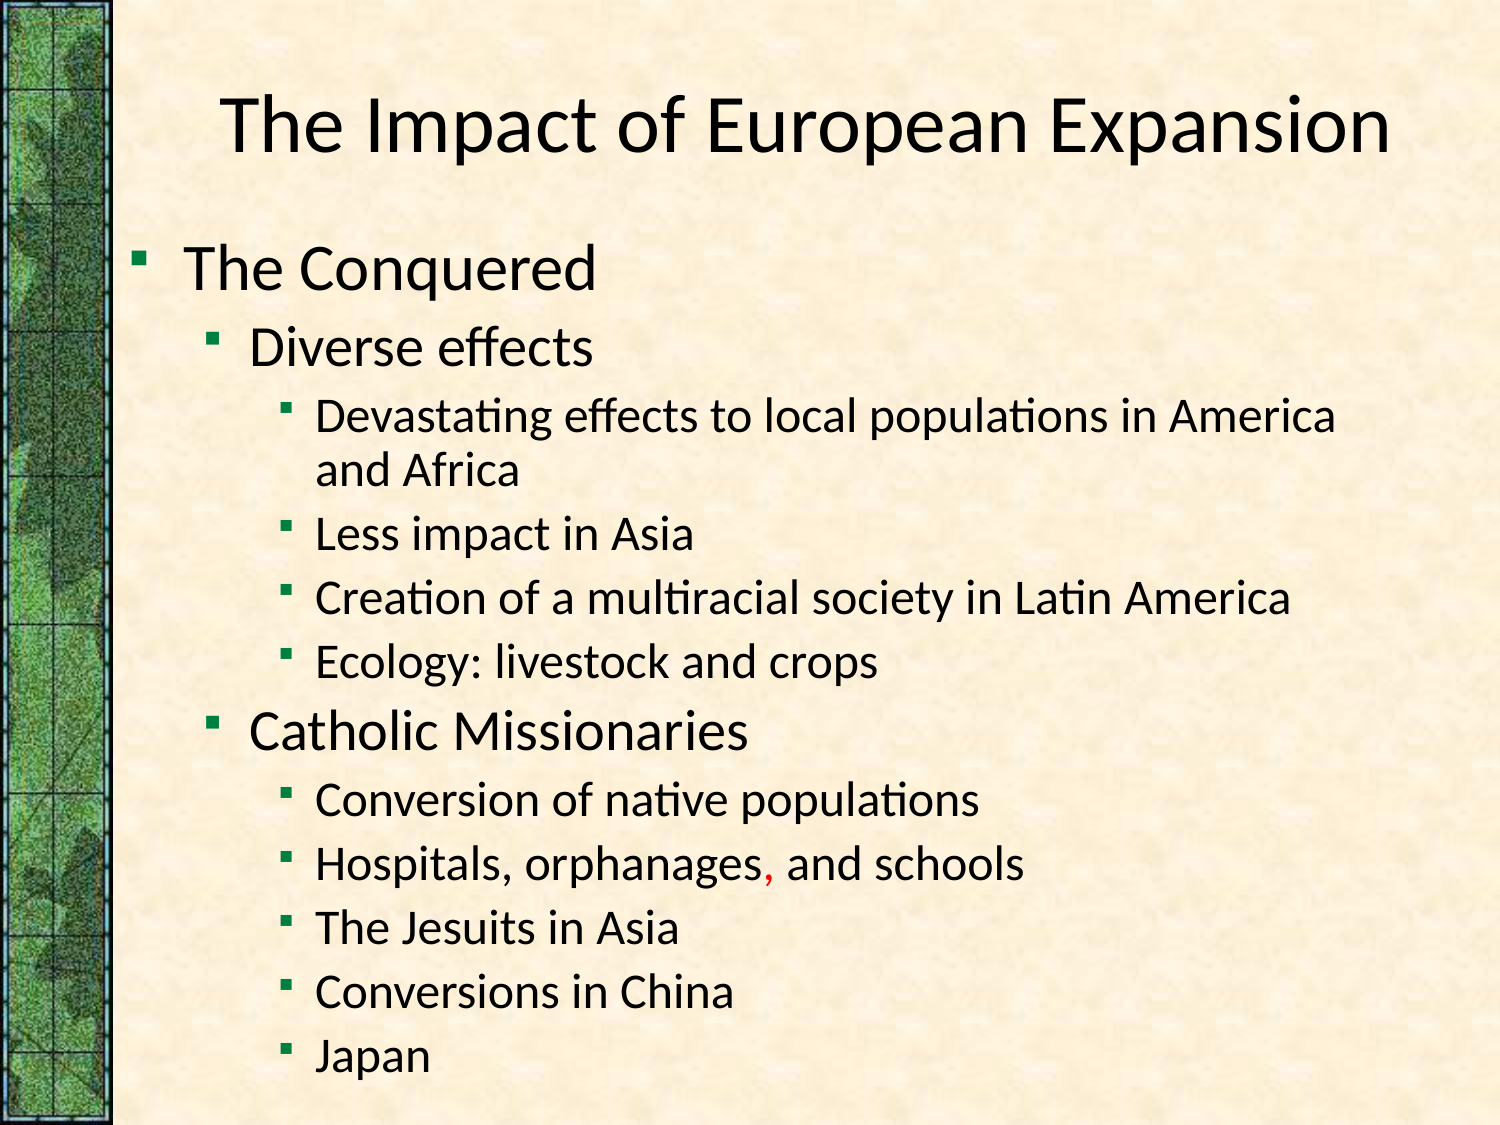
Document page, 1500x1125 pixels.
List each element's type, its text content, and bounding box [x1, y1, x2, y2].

picture [0, 0, 1500, 1125]
title The Impact of European Expansion [112, 24, 1500, 213]
list The Conquered Diverse effects Devastating effects to local populations in America and Africa Less impact in Asia Creation of a multiracial society in Latin America Ecology: livestock and crops Catholic Missionaries Conversion of native populations Hospitals, orphanages, and schools The Jesuits in Asia Conversions in China Japan [112, 224, 1387, 900]
